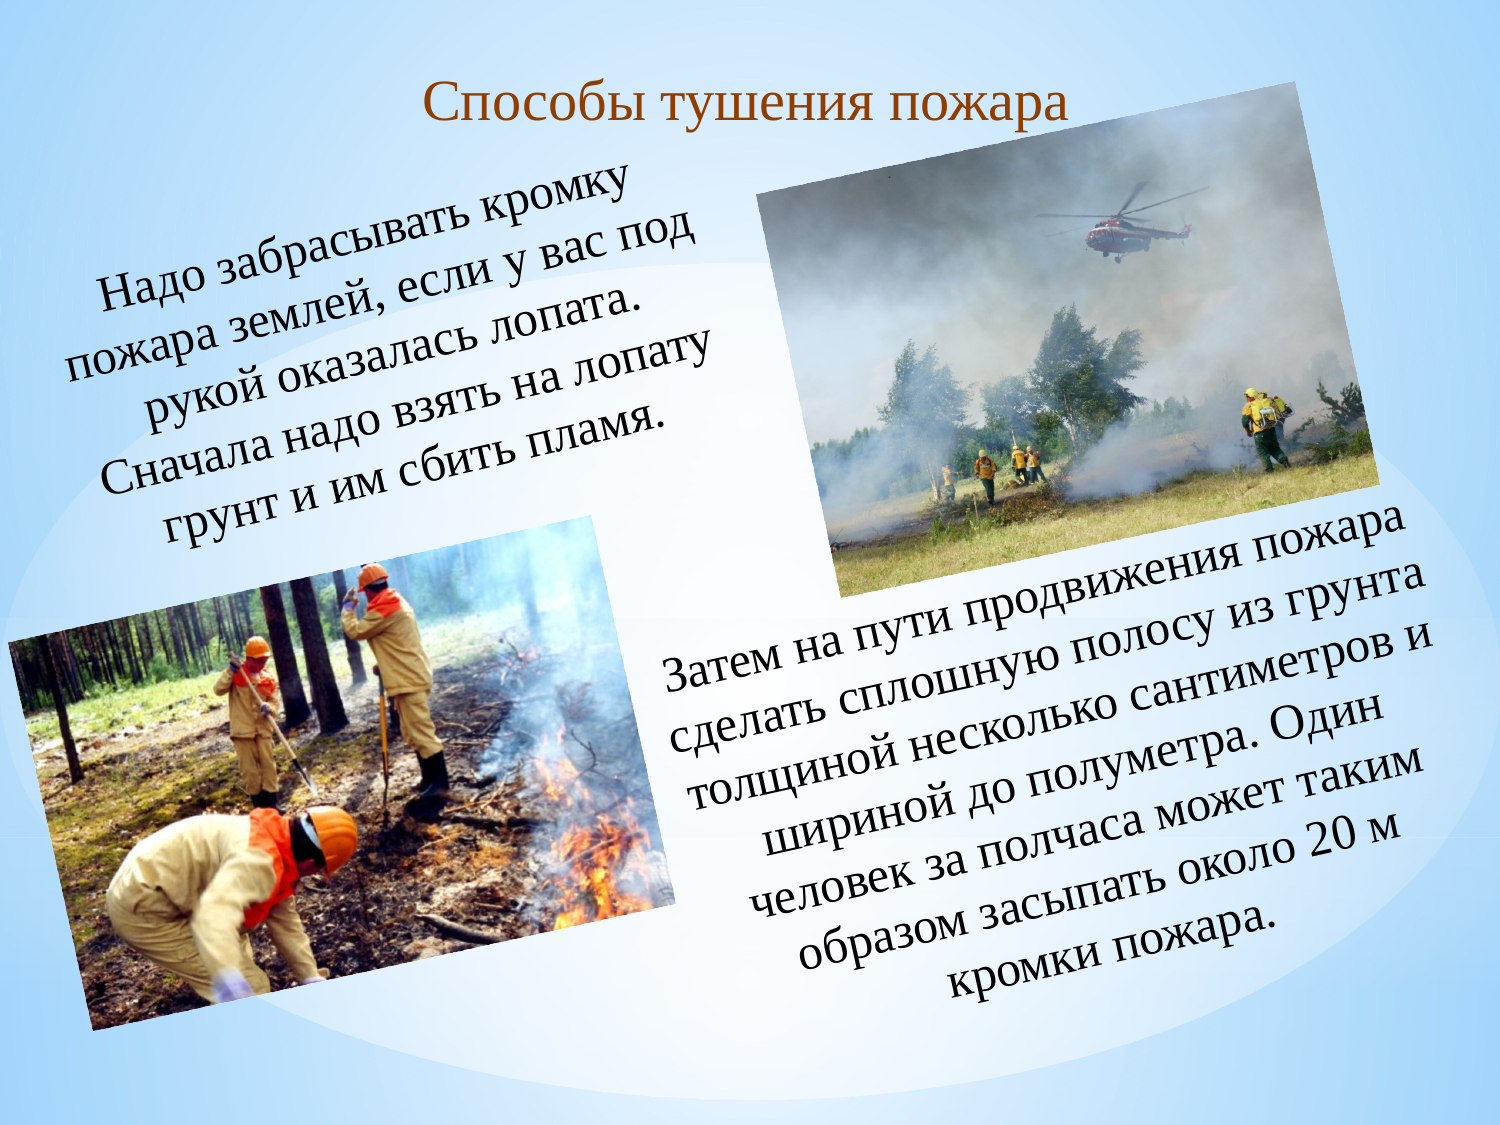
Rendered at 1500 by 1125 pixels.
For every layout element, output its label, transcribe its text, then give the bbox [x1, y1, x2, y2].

text_box Способы тушения пожара [407, 54, 1105, 140]
picture [9, 516, 675, 1031]
text_box Затем на пути продвижения пожара сделать сплошную полосу из грунта толщиной несколько сантиметров и шириной до полуметра. Один человек за полчаса может таким образом засыпать около 20 м кромки пожара. [646, 467, 1500, 1068]
picture [757, 81, 1379, 597]
text_box Надо забрасывать кромку пожара землей, если у вас под рукой оказалась лопата. Сначала надо взять на лопату грунт и им сбить пламя. [5, 110, 778, 571]
